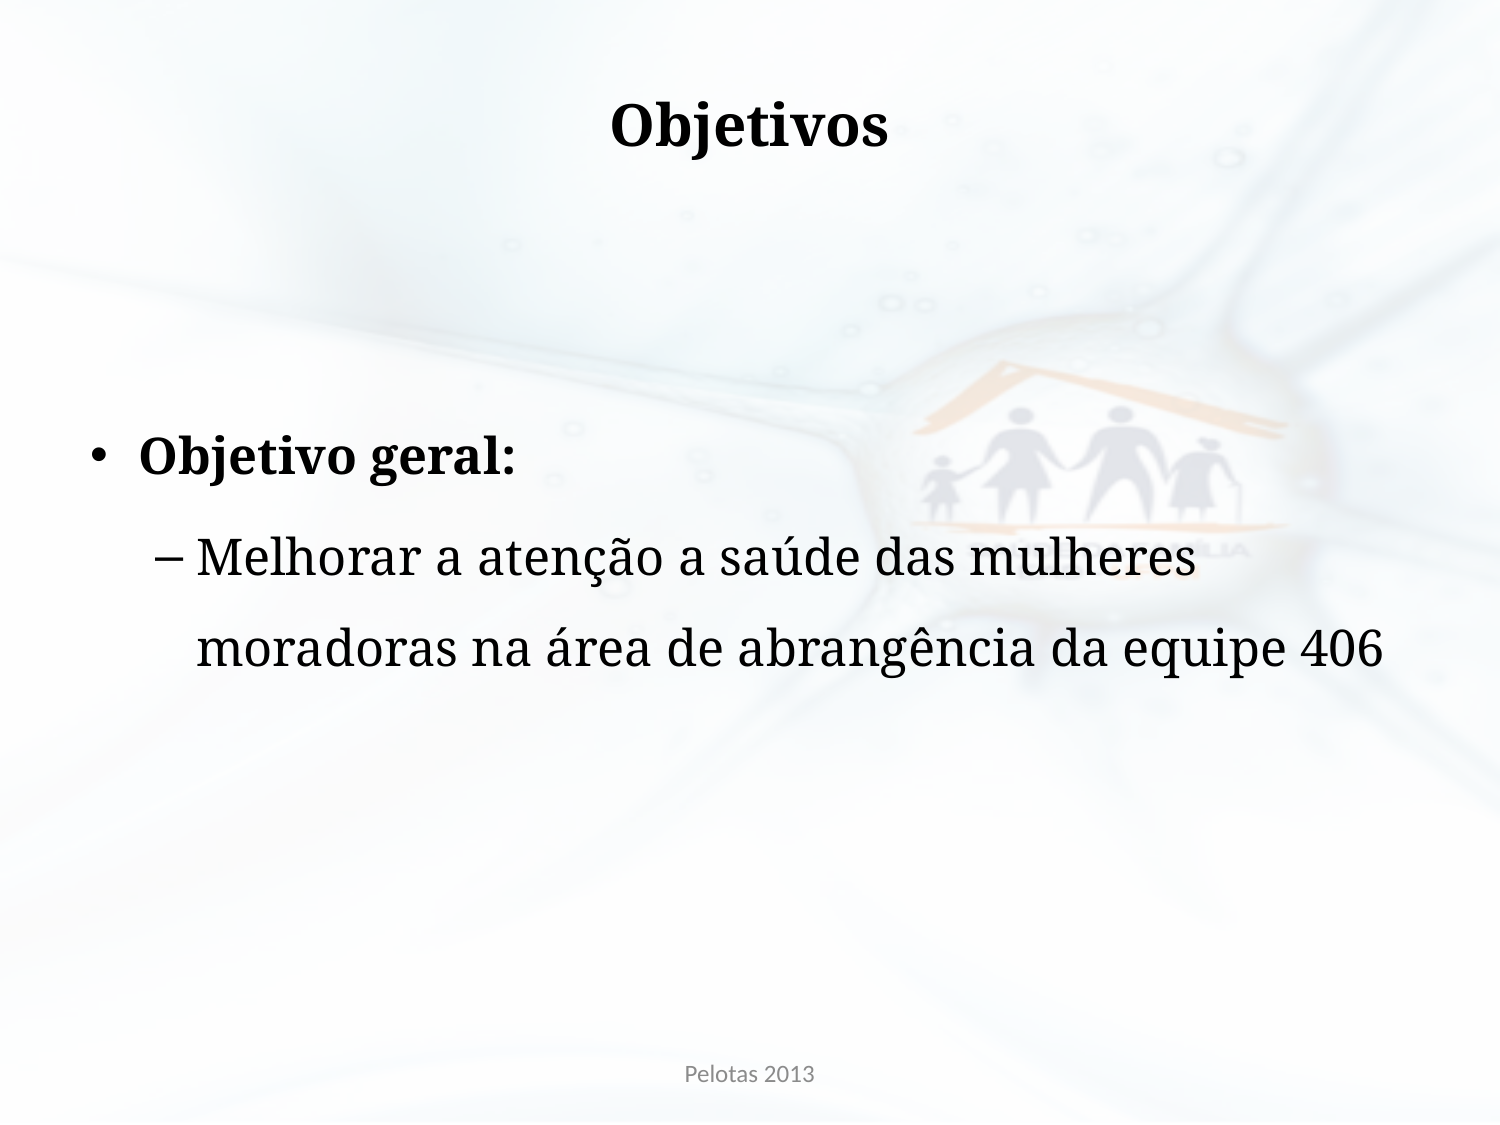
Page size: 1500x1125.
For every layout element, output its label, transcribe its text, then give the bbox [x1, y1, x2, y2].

list Objetivo geral: Melhorar a atenção a saúde das mulheres moradoras na área de abrangência da equipe 406 [75, 416, 1425, 776]
footer Pelotas 2013 [512, 1042, 988, 1103]
title Objetivos [75, 35, 1425, 211]
